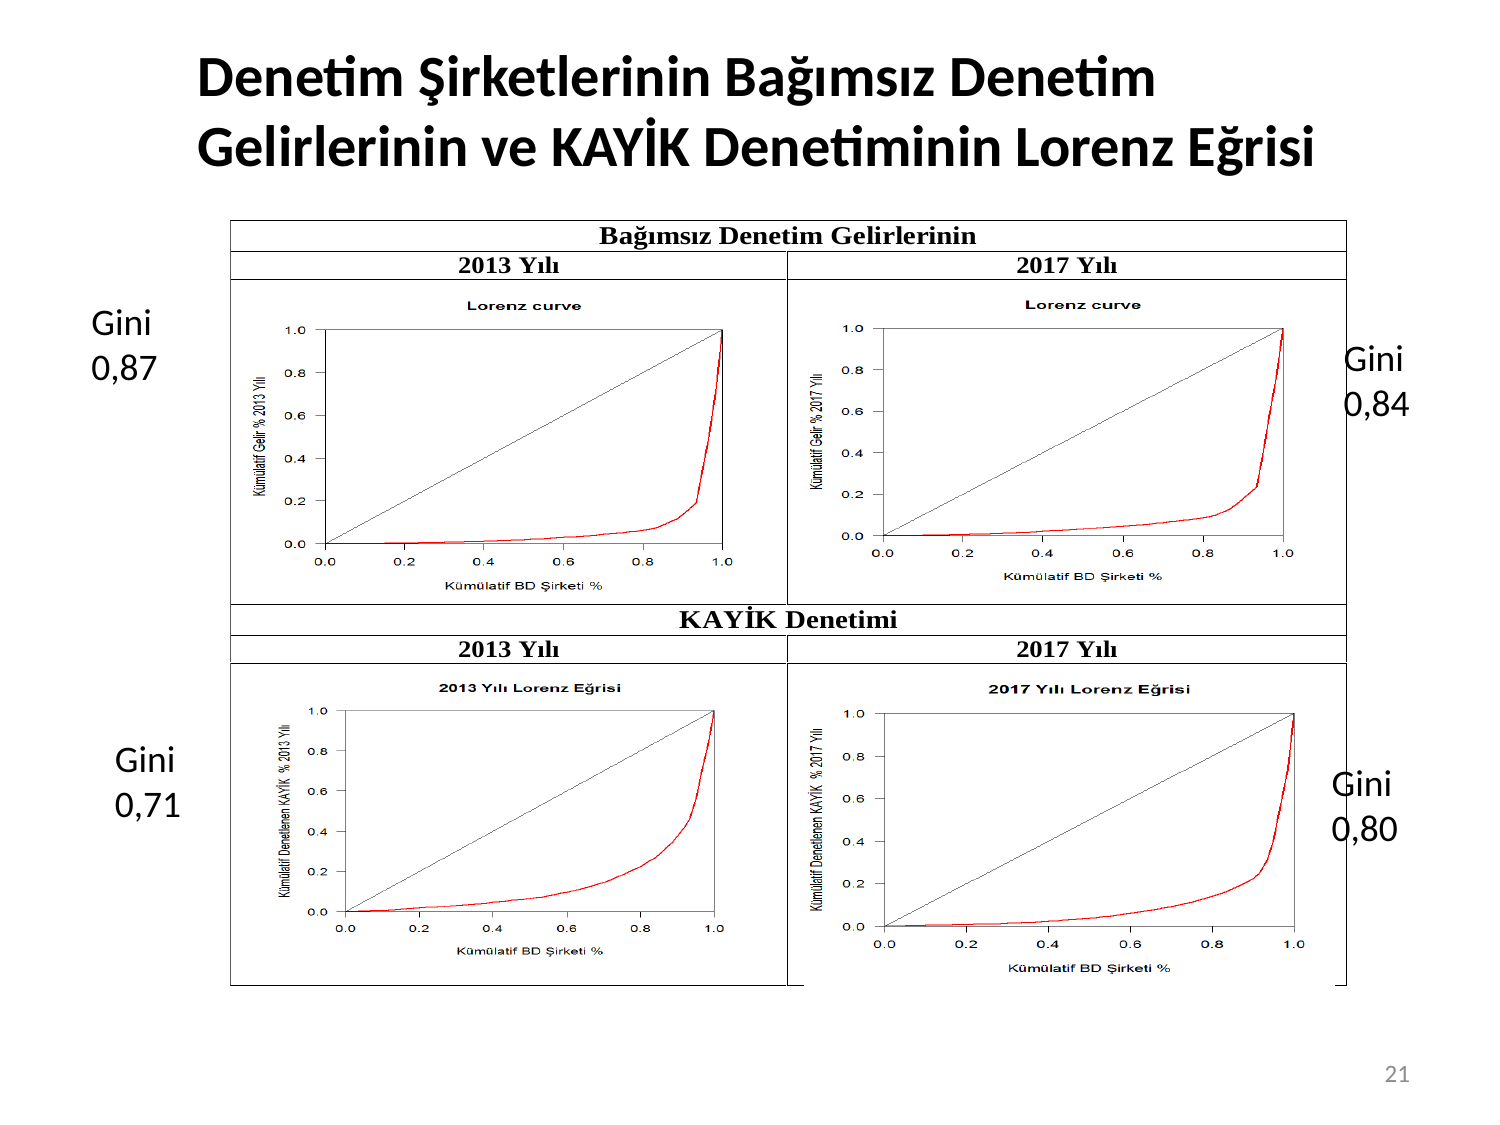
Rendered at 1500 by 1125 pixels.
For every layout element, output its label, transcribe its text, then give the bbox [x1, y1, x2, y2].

text_box Gini 0,80 [1358, 751, 1447, 857]
text_box Gini 0,71 [100, 727, 224, 833]
picture [229, 219, 1353, 1041]
slide_number 21 [1074, 1042, 1425, 1103]
text_box Gini 0,87 [76, 290, 207, 396]
text_box Gini 0,84 [1358, 326, 1459, 431]
text_box Denetim Şirketlerinin Bağımsız Denetim Gelirlerinin ve KAYİK Denetiminin Lorenz Eğrisi [182, 30, 1388, 186]
